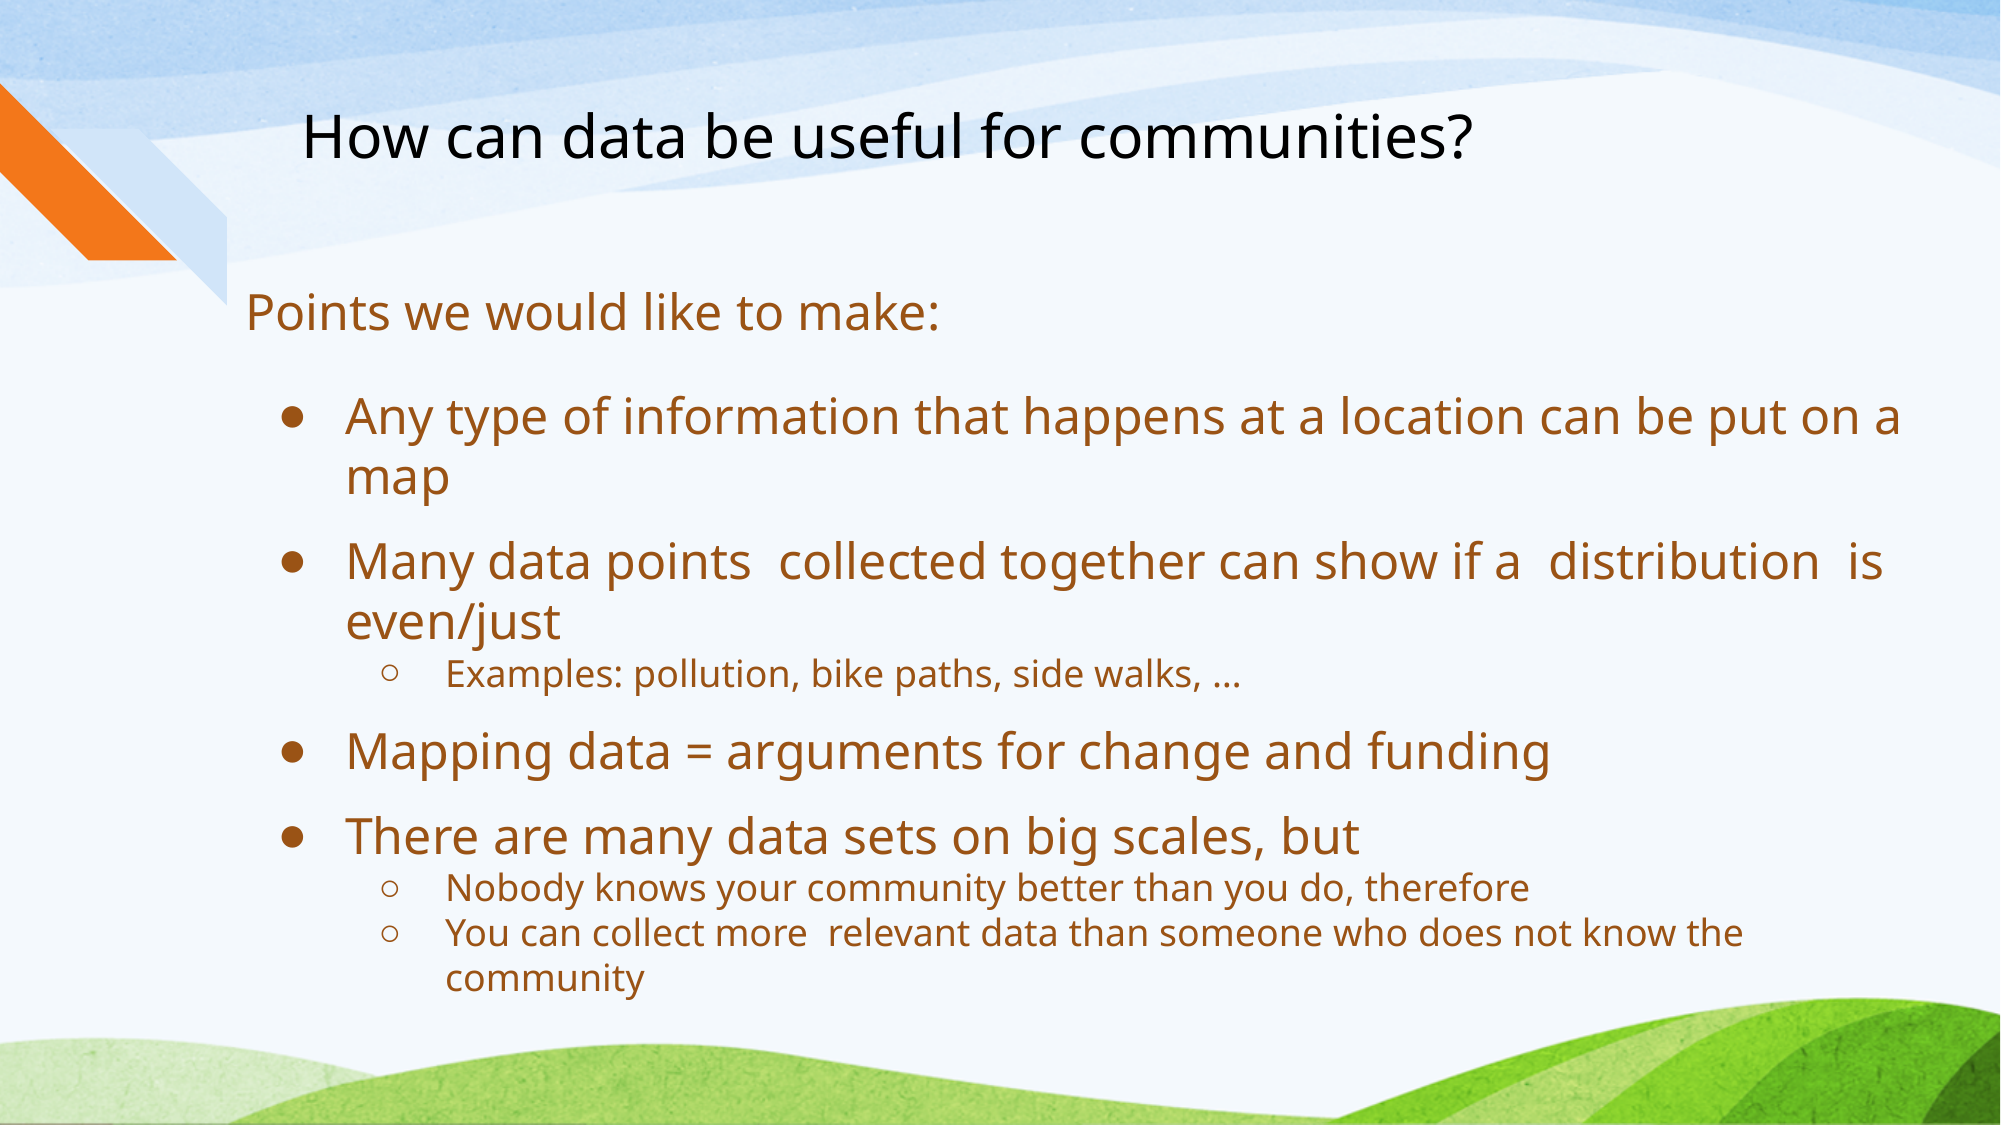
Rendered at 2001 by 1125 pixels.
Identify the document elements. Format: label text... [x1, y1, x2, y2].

list Points we would like to make: Any type of information that happens at a location can be put on a map Many data points collected together can show if a distribution is even/just Examples: pollution, bike paths, side walks, … Mapping data = arguments for change and funding There are many data sets on big scales, but Nobody knows your community better than you do, therefore You can collect more relevant data than someone who does not know the community [225, 260, 1960, 1056]
title How can data be useful for communities? [156, 86, 1983, 287]
picture [0, 0, 2001, 1125]
